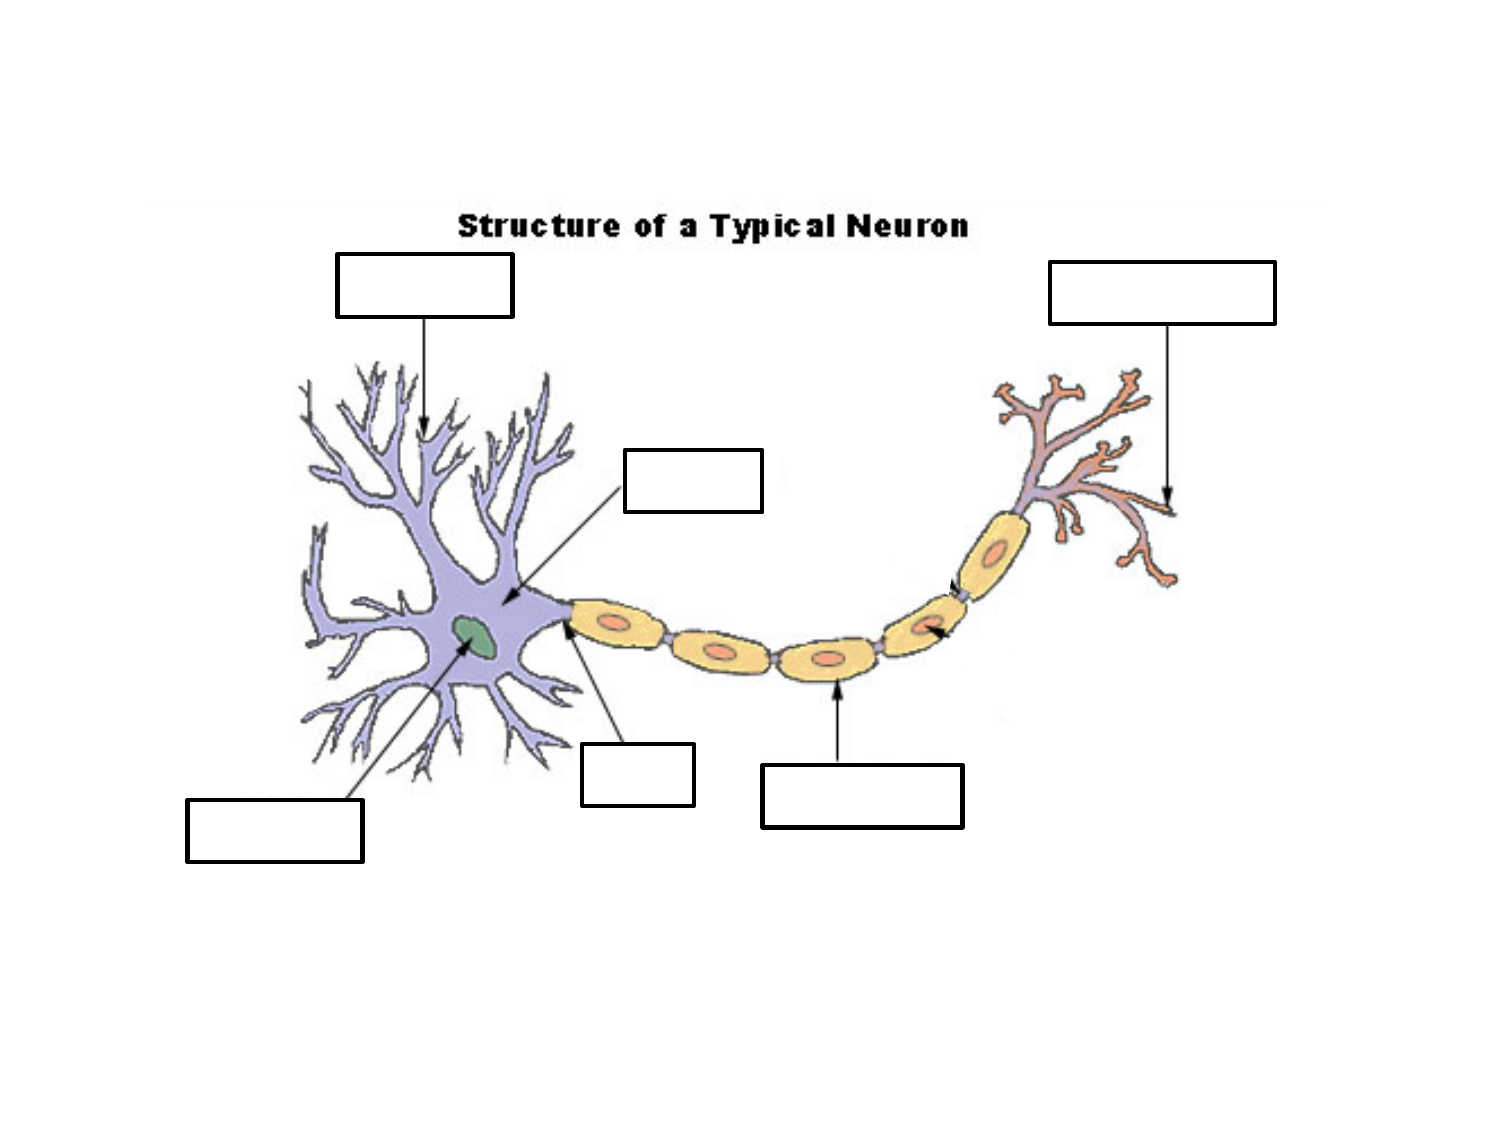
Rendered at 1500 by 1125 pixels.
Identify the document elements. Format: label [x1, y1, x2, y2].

picture [149, 199, 1326, 915]
